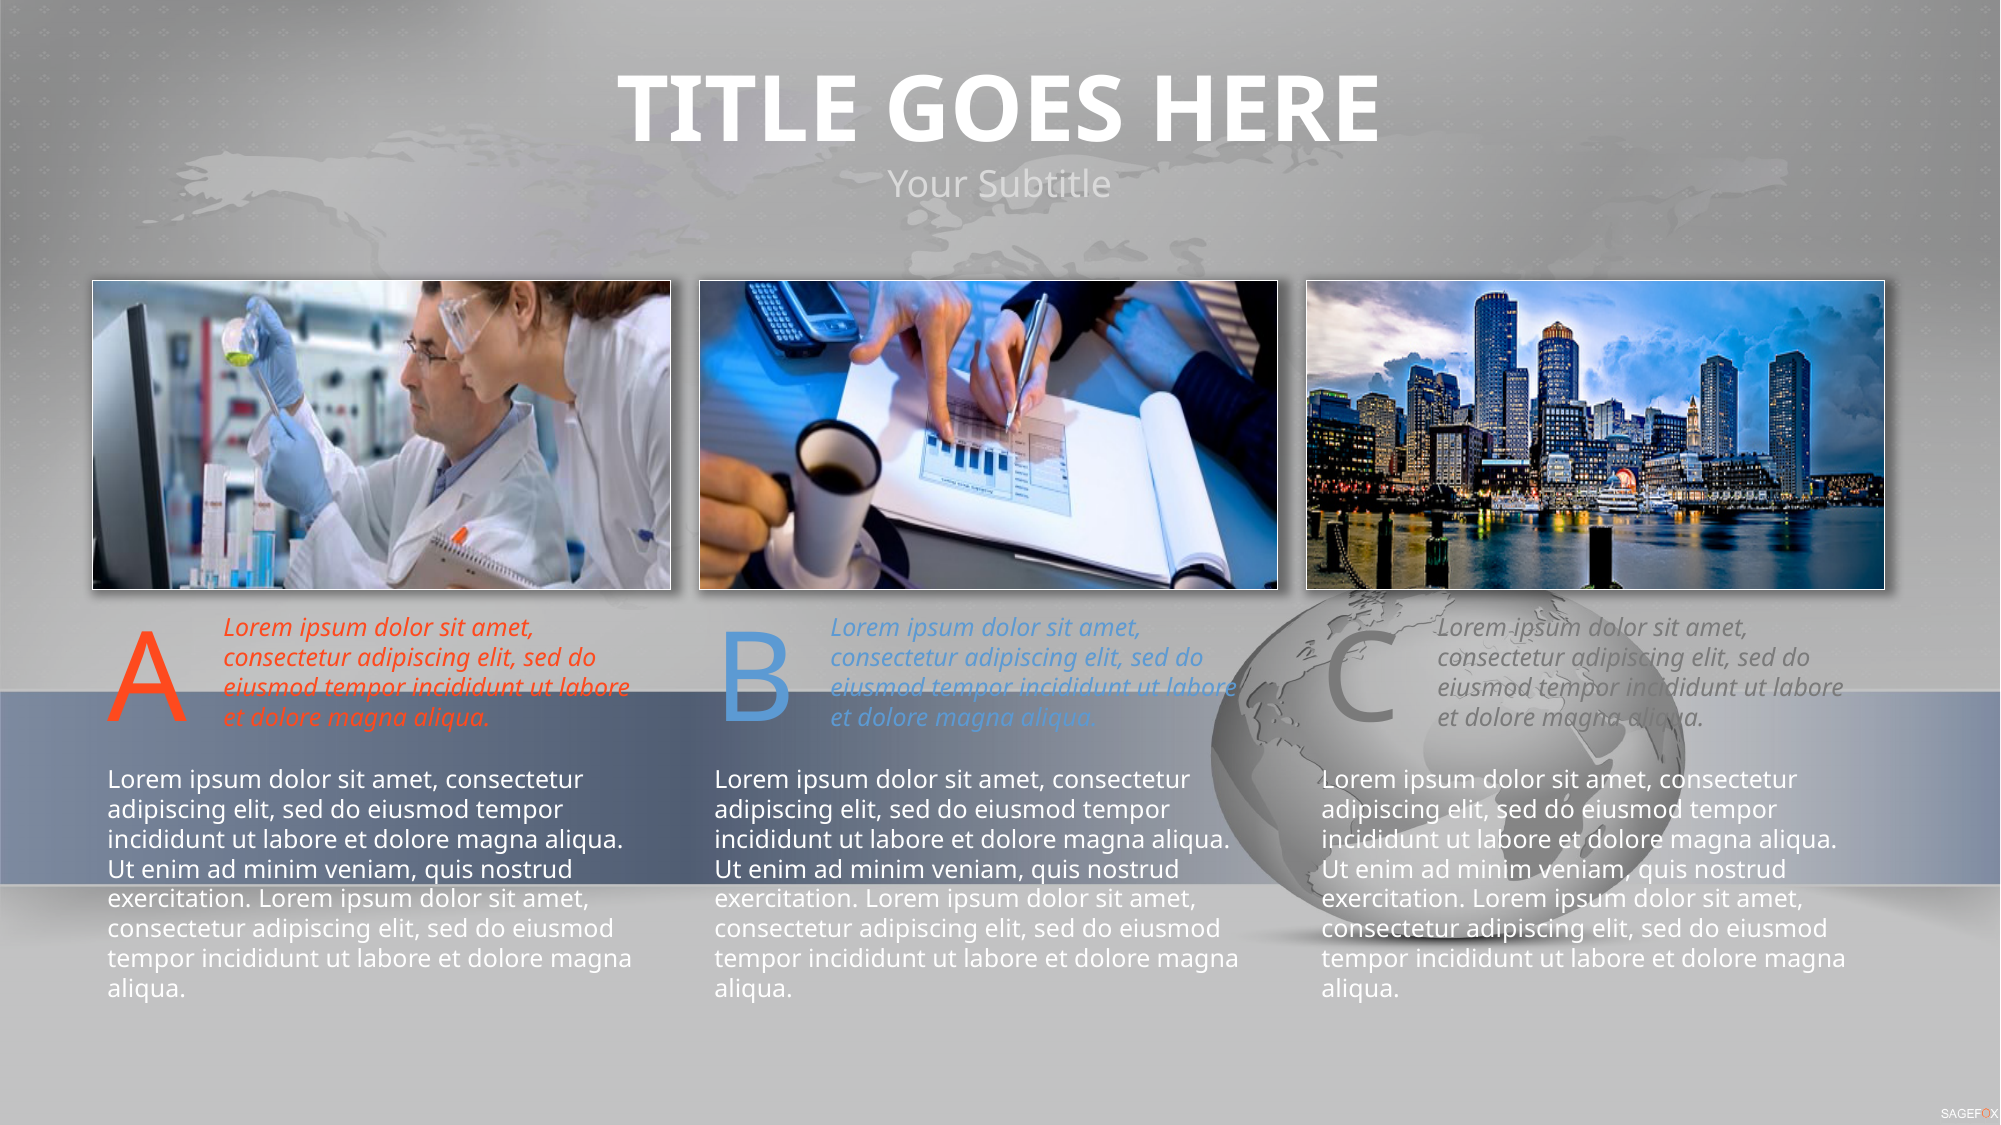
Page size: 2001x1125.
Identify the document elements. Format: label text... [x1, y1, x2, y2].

text_box [1306, 280, 1886, 590]
text_box A [92, 589, 209, 754]
text_box Lorem ipsum dolor sit amet, consectetur adipiscing elit, sed do eiusmod tempor incididunt ut labore et dolore magna aliqua. [1422, 604, 1885, 739]
text_box B [699, 589, 816, 754]
text_box Lorem ipsum dolor sit amet, consectetur adipiscing elit, sed do eiusmod tempor incididunt ut labore et dolore magna aliqua. [815, 604, 1278, 739]
text_box Lorem ipsum dolor sit amet, consectetur adipiscing elit, sed do eiusmod tempor incididunt ut labore et dolore magna aliqua. Ut enim ad minim veniam, quis nostrud exercitation. Lorem ipsum dolor sit amet, consectetur adipiscing elit, sed do eiusmod tempor incididunt ut labore et dolore magna aliqua. [699, 755, 1260, 1011]
text_box Lorem ipsum dolor sit amet, consectetur adipiscing elit, sed do eiusmod tempor incididunt ut labore et dolore magna aliqua. Ut enim ad minim veniam, quis nostrud exercitation. Lorem ipsum dolor sit amet, consectetur adipiscing elit, sed do eiusmod tempor incididunt ut labore et dolore magna aliqua. [1306, 755, 1867, 1011]
picture [0, 0, 2001, 1125]
text_box Lorem ipsum dolor sit amet, consectetur adipiscing elit, sed do eiusmod tempor incididunt ut labore et dolore magna aliqua. [208, 604, 671, 739]
text_box Lorem ipsum dolor sit amet, consectetur adipiscing elit, sed do eiusmod tempor incididunt ut labore et dolore magna aliqua. Ut enim ad minim veniam, quis nostrud exercitation. Lorem ipsum dolor sit amet, consectetur adipiscing elit, sed do eiusmod tempor incididunt ut labore et dolore magna aliqua. [92, 755, 653, 1011]
text_box [92, 280, 671, 590]
text_box C [1306, 589, 1423, 754]
text_box TITLE GOES HERE Your Subtitle [548, 42, 1452, 212]
text_box [699, 280, 1279, 590]
